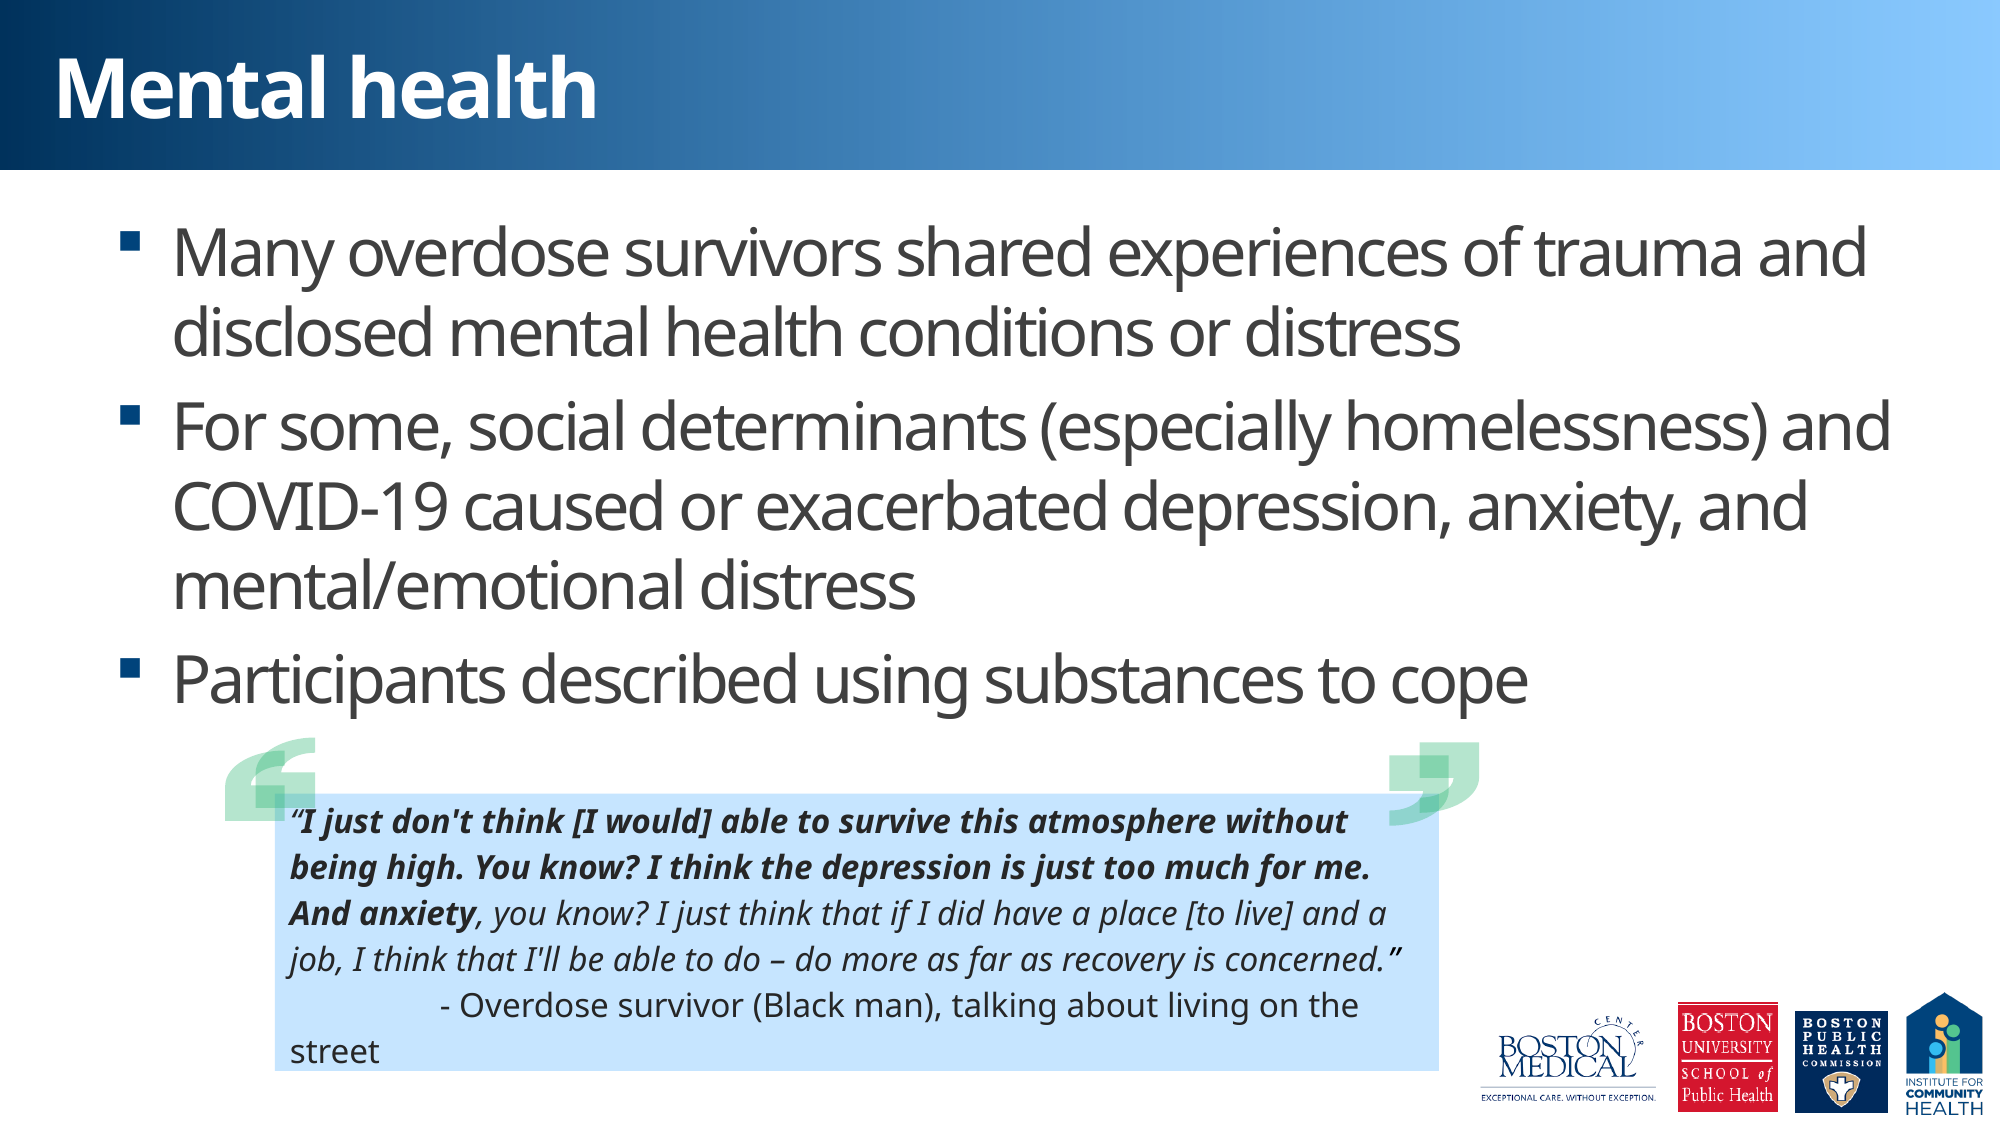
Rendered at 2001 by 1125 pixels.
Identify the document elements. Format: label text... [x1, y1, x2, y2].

picture [1478, 904, 1888, 1125]
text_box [224, 737, 1480, 1072]
list Many overdose survivors shared experiences of trauma and disclosed mental health conditions or distress For some, social determinants (especially homelessness) and COVID-19 caused or exacerbated depression, anxiety, and mental/emotional distress Participants described using substances to cope [99, 202, 1922, 968]
picture [1906, 992, 1983, 1115]
title Mental health [0, 0, 2000, 170]
